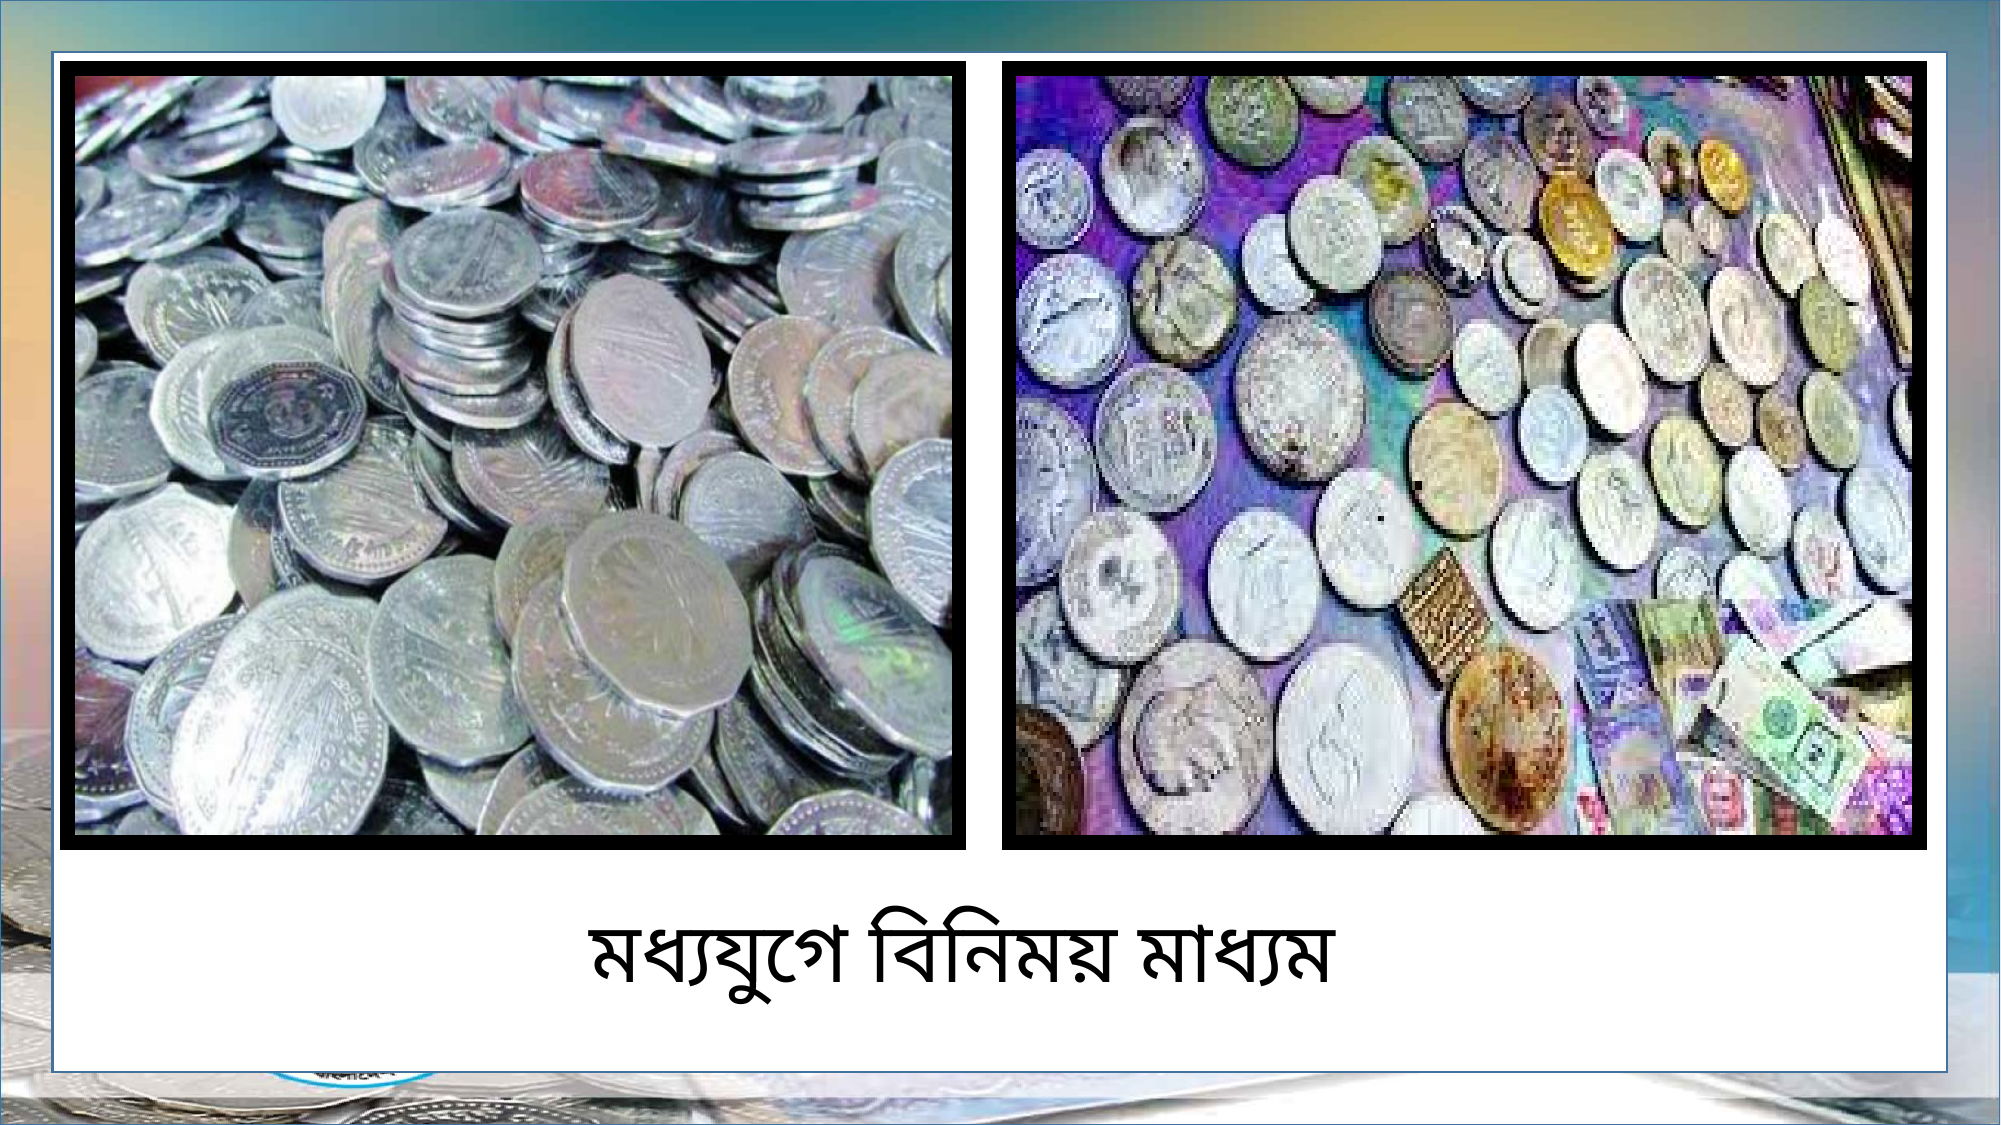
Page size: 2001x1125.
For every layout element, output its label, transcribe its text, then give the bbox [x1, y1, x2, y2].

text_box মধ্যযুগে বিনিময় মাধ্যম [546, 892, 1357, 1007]
picture [1, 1, 1999, 1124]
